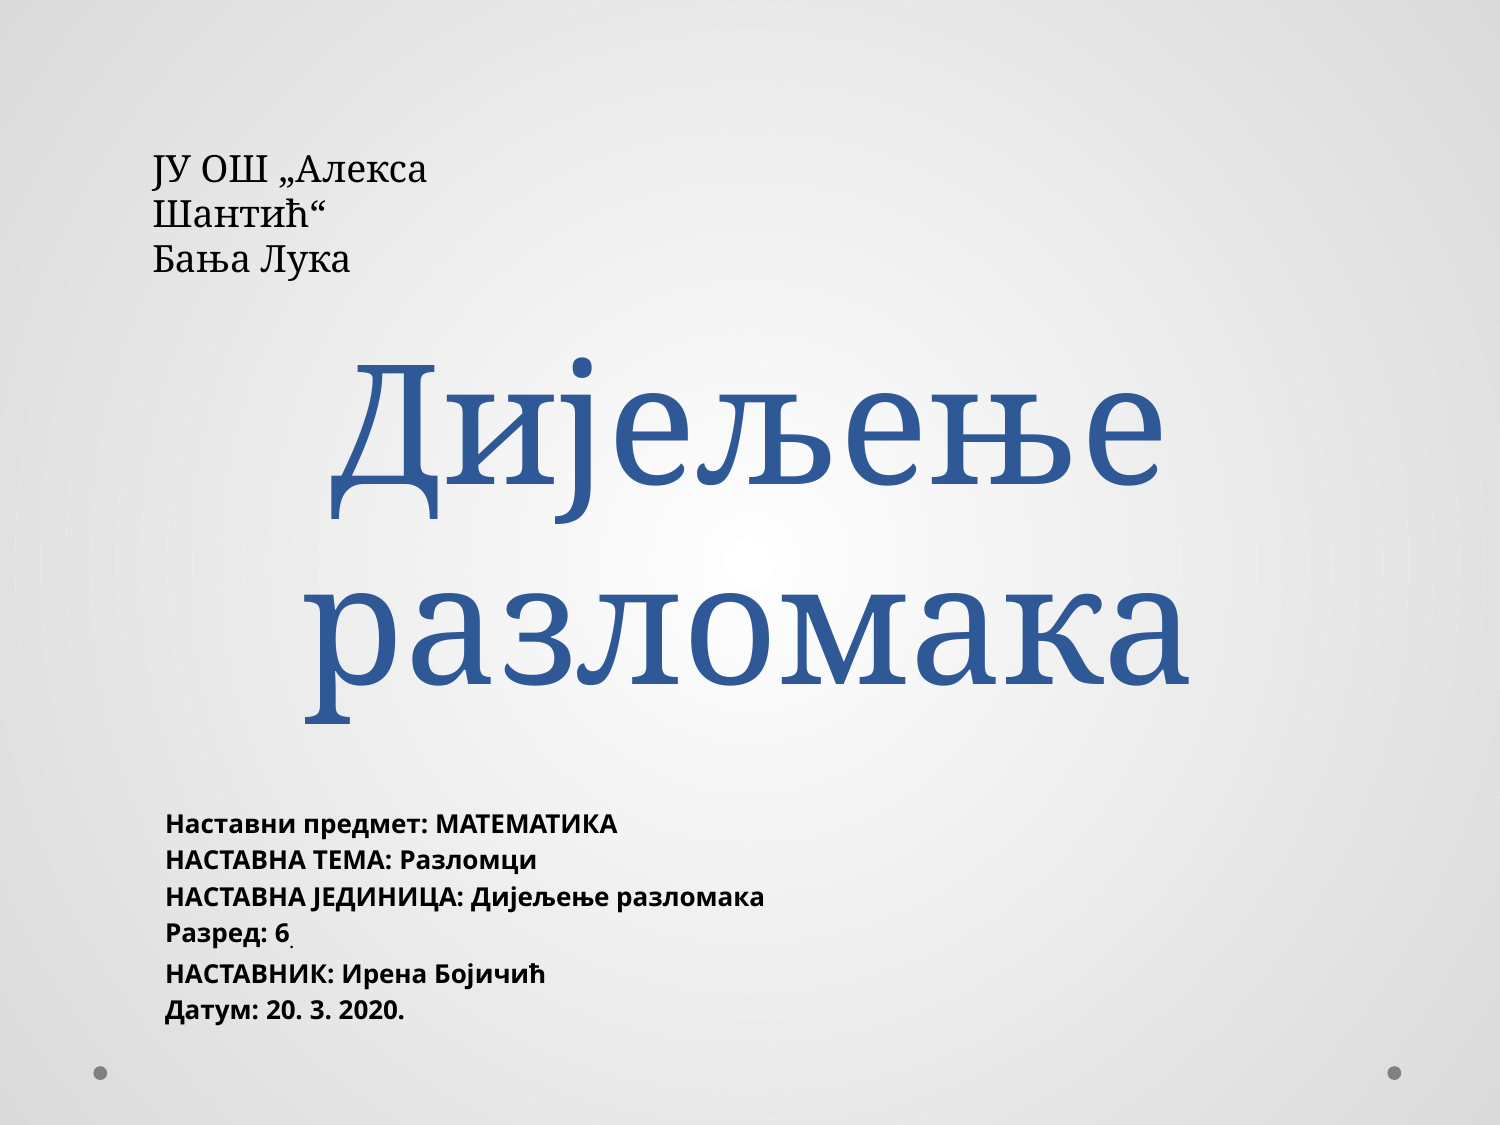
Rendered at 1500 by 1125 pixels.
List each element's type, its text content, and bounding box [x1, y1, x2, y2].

title Дијељење разломака [112, 99, 1388, 725]
subtitle Наставни предмет: МАТЕМАТИКА НАСТАВНА ТЕМА: Разломци НАСТАВНА ЈЕДИНИЦА: Дијељење разломака Разред: 6. НАСТАВНИК: Ирена Бојичић Датум: 20. 3. 2020. [150, 800, 813, 1038]
text_box ЈУ ОШ „Алекса Шантић“ Бања Лука [137, 137, 625, 288]
